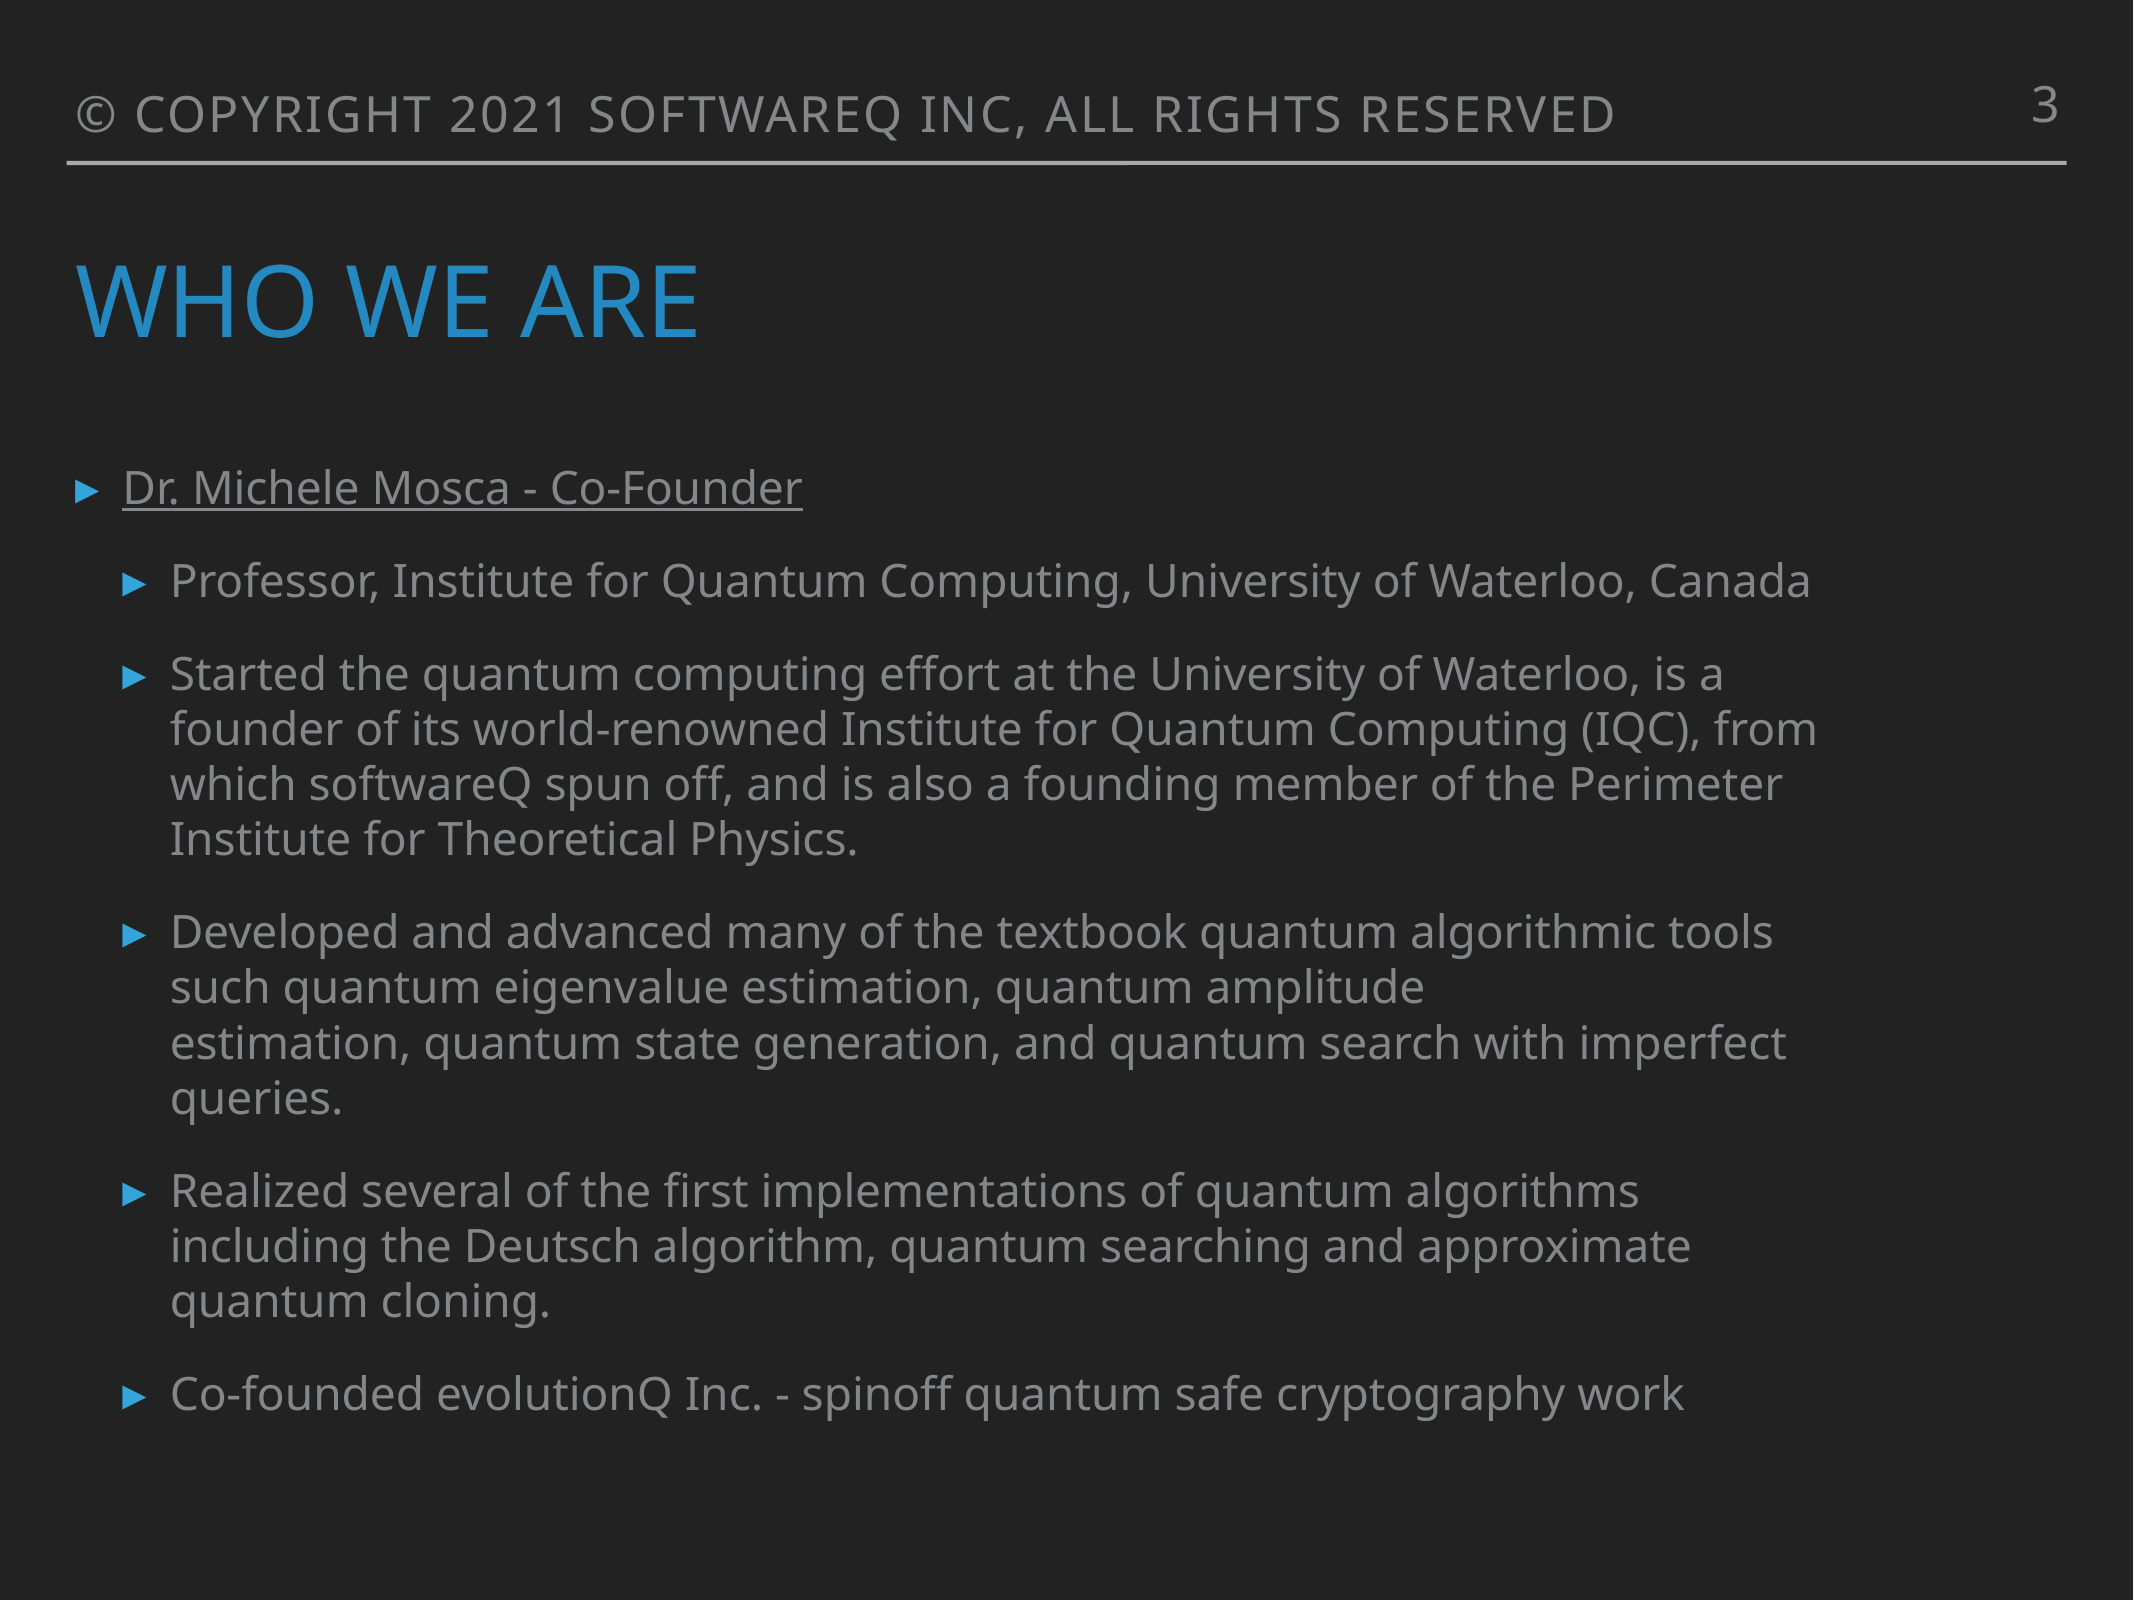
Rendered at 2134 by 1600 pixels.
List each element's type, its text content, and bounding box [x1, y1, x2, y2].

list Dr. Michele Mosca - Co-Founder Professor, Institute for Quantum Computing, University of Waterloo, Canada Started the quantum computing effort at the University of Waterloo, is a founder of its world-renowned Institute for Quantum Computing (IQC), from which softwareQ spun off, and is also a founding member of the Perimeter Institute for Theoretical Physics. Developed and advanced many of the textbook quantum algorithmic tools such quantum eigenvalue estimation, quantum amplitude estimation, quantum state generation, and quantum search with imperfect queries. Realized several of the first implementations of quantum algorithms including the Deutsch algorithm, quantum searching and approximate quantum cloning. Co-founded evolutionQ Inc. - spinoff quantum safe cryptography work [66, 449, 1859, 1524]
slide_number 3 [2022, 70, 2067, 147]
title WHO WE ARE [66, 251, 2068, 372]
text_box © COPYRIGHT 2021 SOFTWAREQ INC, ALL RIGHTS RESERVED [66, 85, 1900, 150]
